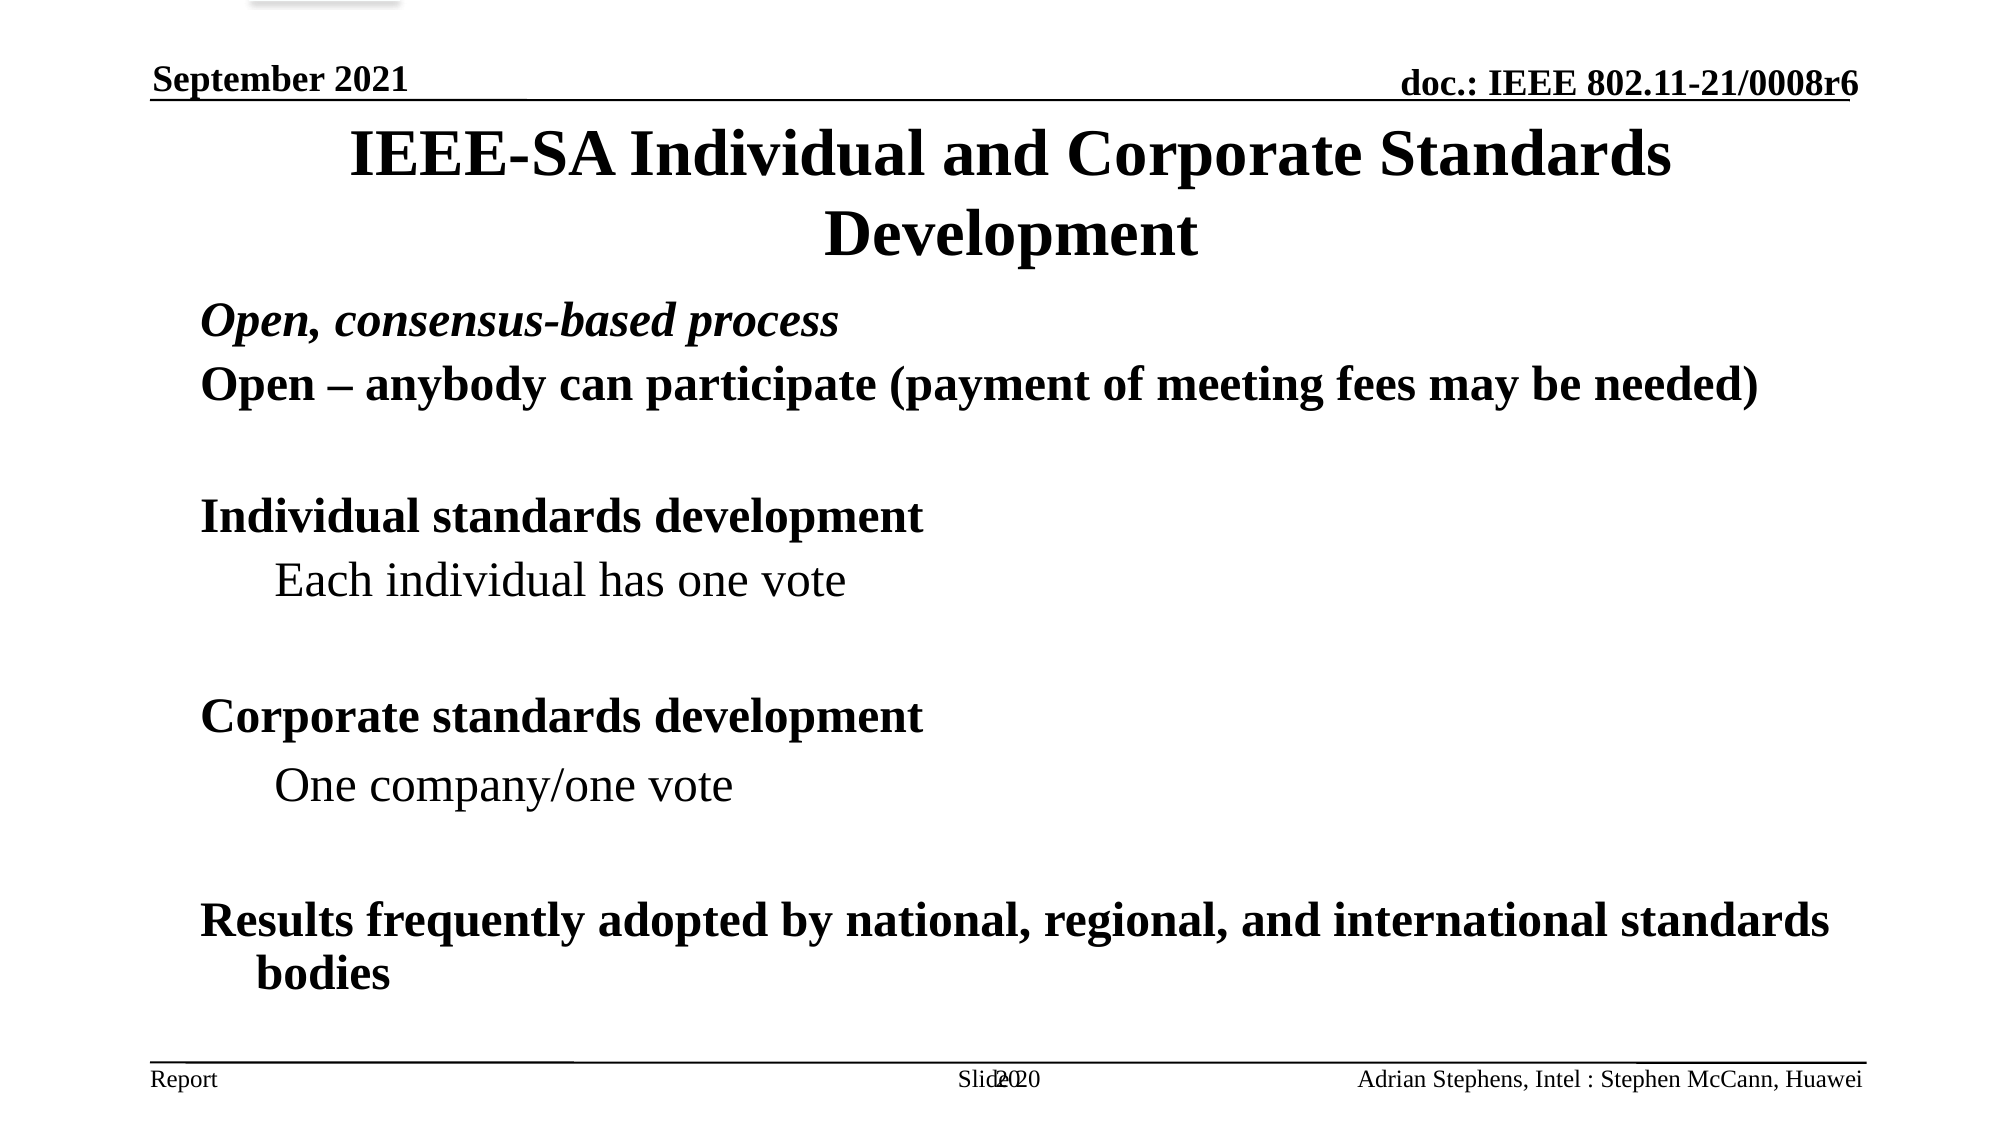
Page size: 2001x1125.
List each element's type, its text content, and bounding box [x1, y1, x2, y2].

title IEEE-SA Individual and Corporate Standards Development [161, 124, 1863, 255]
text_box Adrian Stephens, Intel : Stephen McCann, Huawei [1342, 1054, 1886, 1093]
list Open, consensus-based process Open – anybody can participate (payment of meeting fees may be needed) Individual standards development Each individual has one vote Corporate standards development One company/one vote Results frequently adopted by national, regional, and international standards bodies [184, 278, 1851, 1013]
text_box Slide 20 [943, 1054, 1081, 1093]
slide_number 20 [950, 1061, 1067, 1123]
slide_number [152, 54, 563, 100]
